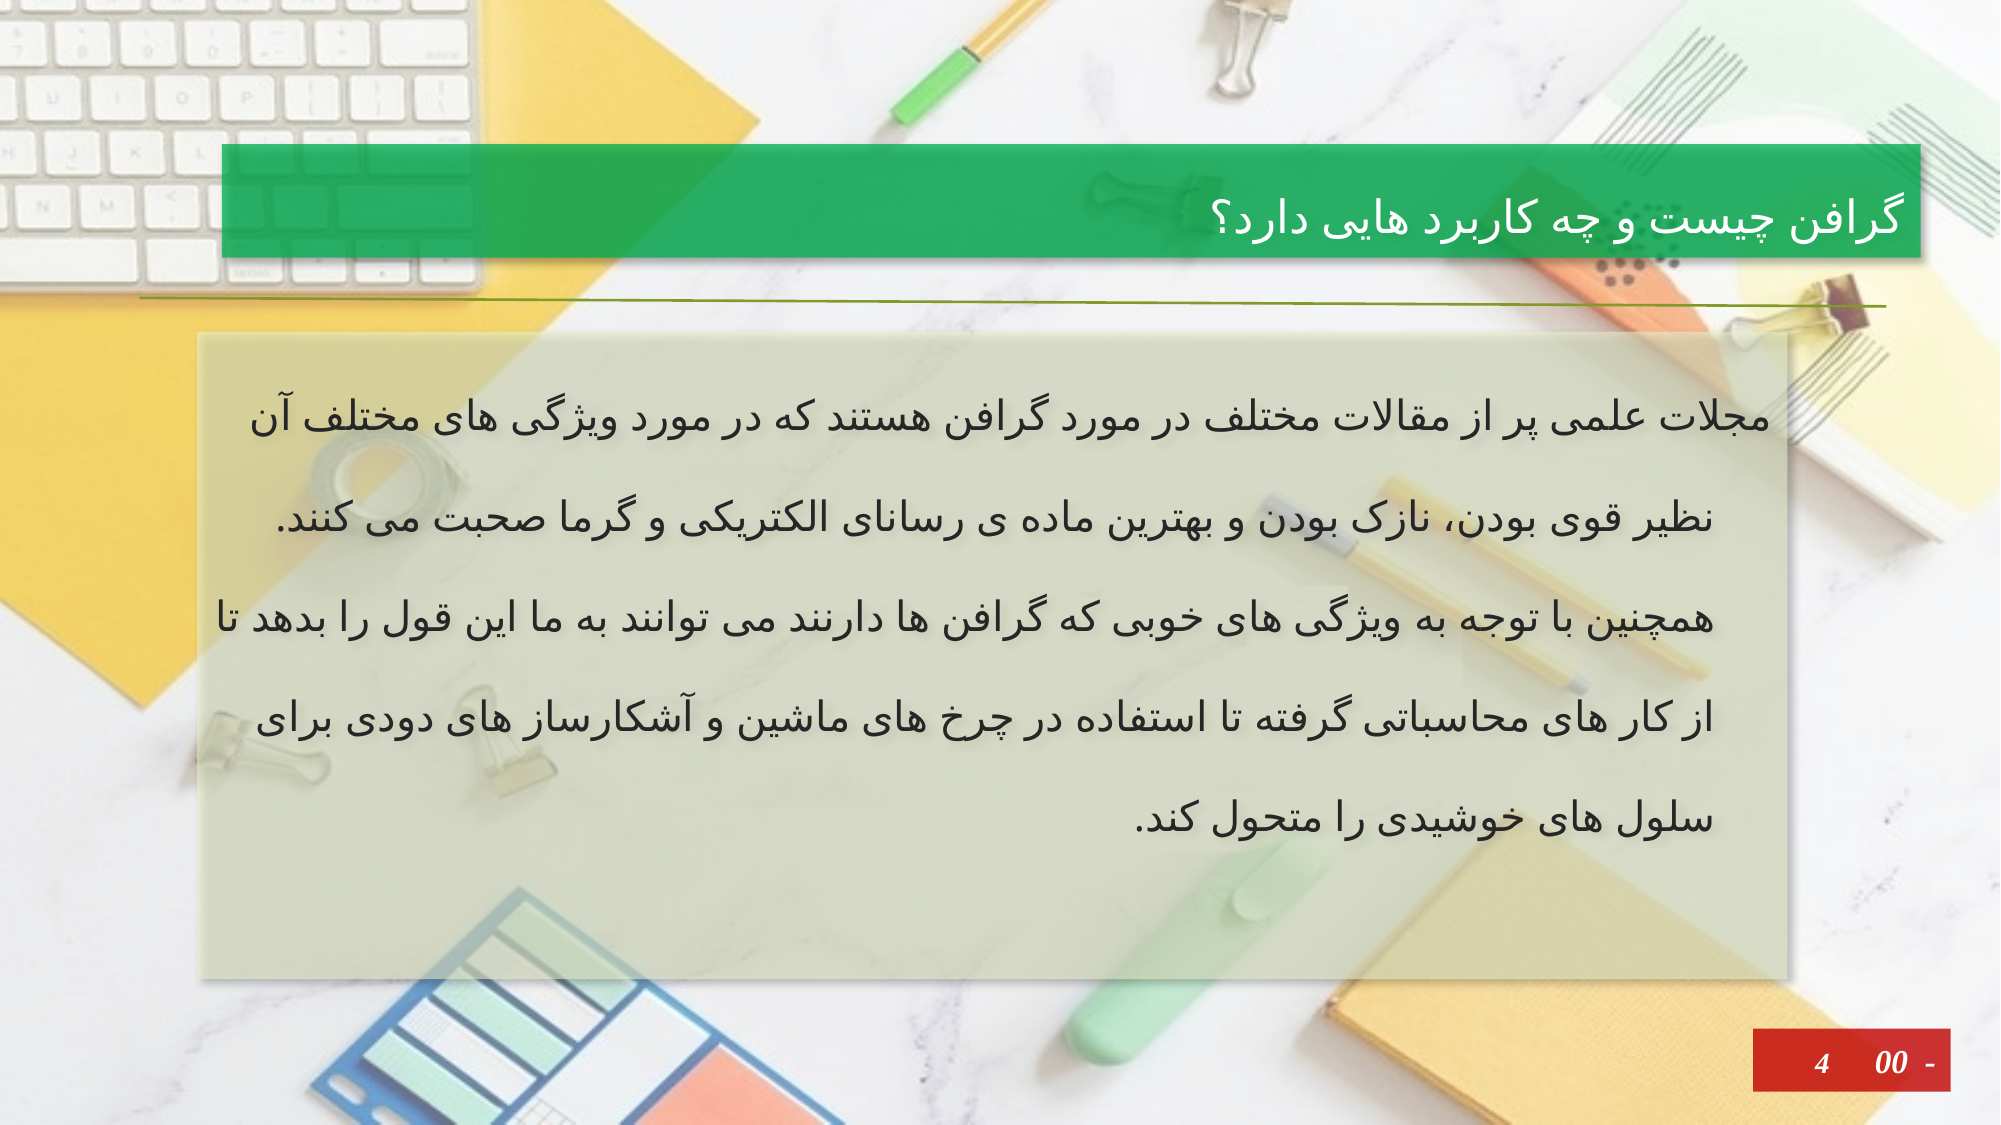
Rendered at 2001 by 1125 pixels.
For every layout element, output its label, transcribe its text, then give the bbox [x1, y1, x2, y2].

list مجلات علمی پر از مقالات مختلف در مورد گرافن هستند که در مورد ویژگی های مختلف آن نظیر قوی بودن، نازک بودن و بهترین ماده ی رسانای الکتریکی و گرما صحبت می کنند. همچنین با توجه به ویژگی های خوبی که گرافن ها دارنند می توانند به ما این قول را بدهد تا از کار های محاسباتی گرفته تا استفاده در چرخ های ماشین و آشکارساز های دودی برای سلول های خوشیدی را متحول کند. [197, 331, 1788, 980]
slide_number 4 [1784, 1030, 1861, 1093]
title گرافن چیست و چه کاربرد هایی دارد؟ [221, 144, 1921, 258]
